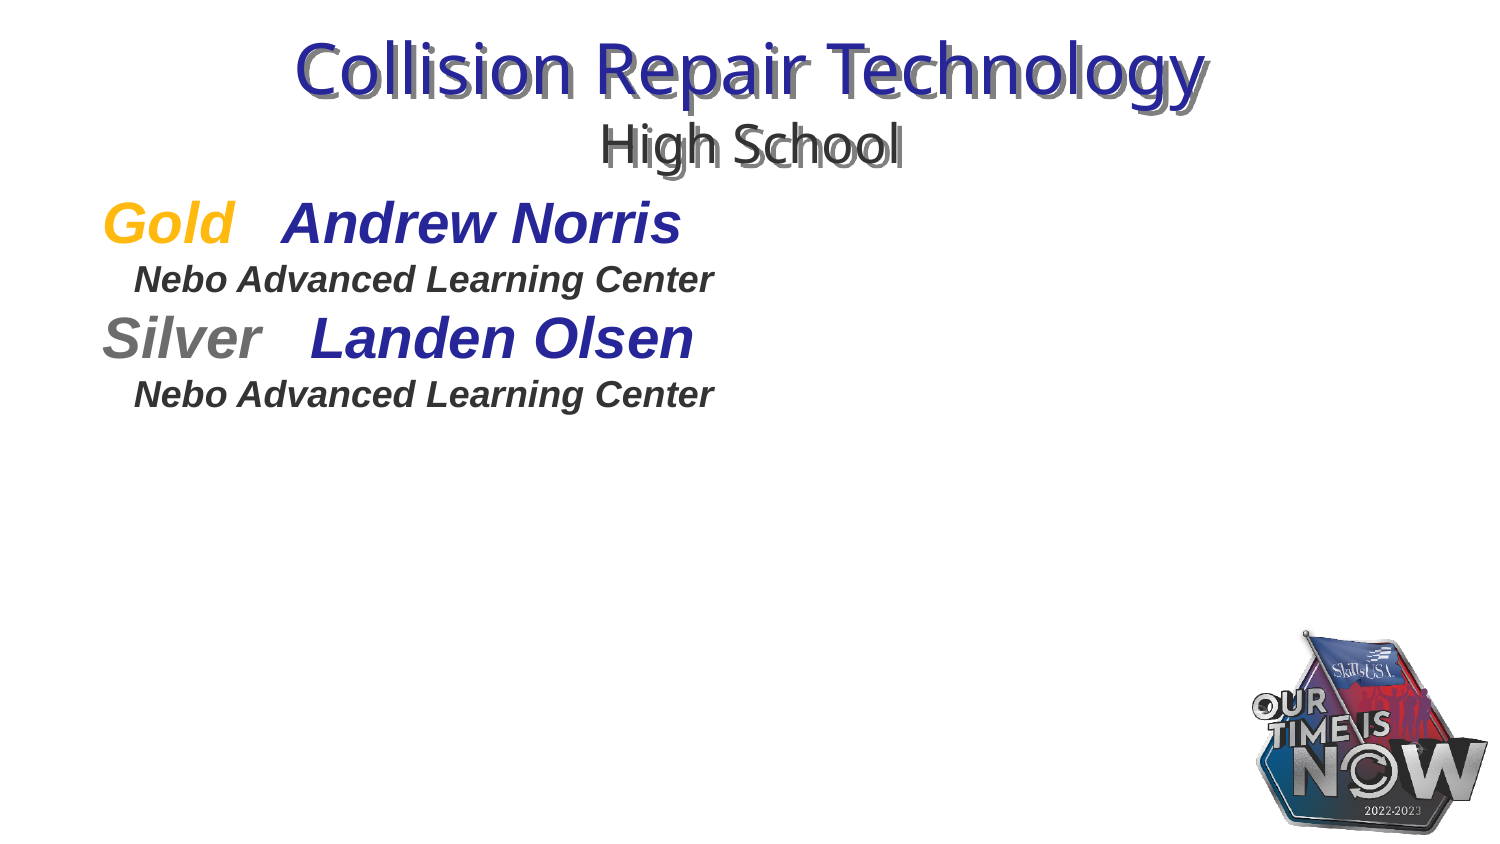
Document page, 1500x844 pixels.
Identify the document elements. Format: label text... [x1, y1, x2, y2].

picture [1237, 621, 1488, 835]
title Collision Repair Technology High School [0, 13, 1500, 185]
list Gold Andrew Norris Nebo Advanced Learning Center Silver Landen Olsen Nebo Advanced Learning Center [87, 177, 1438, 778]
